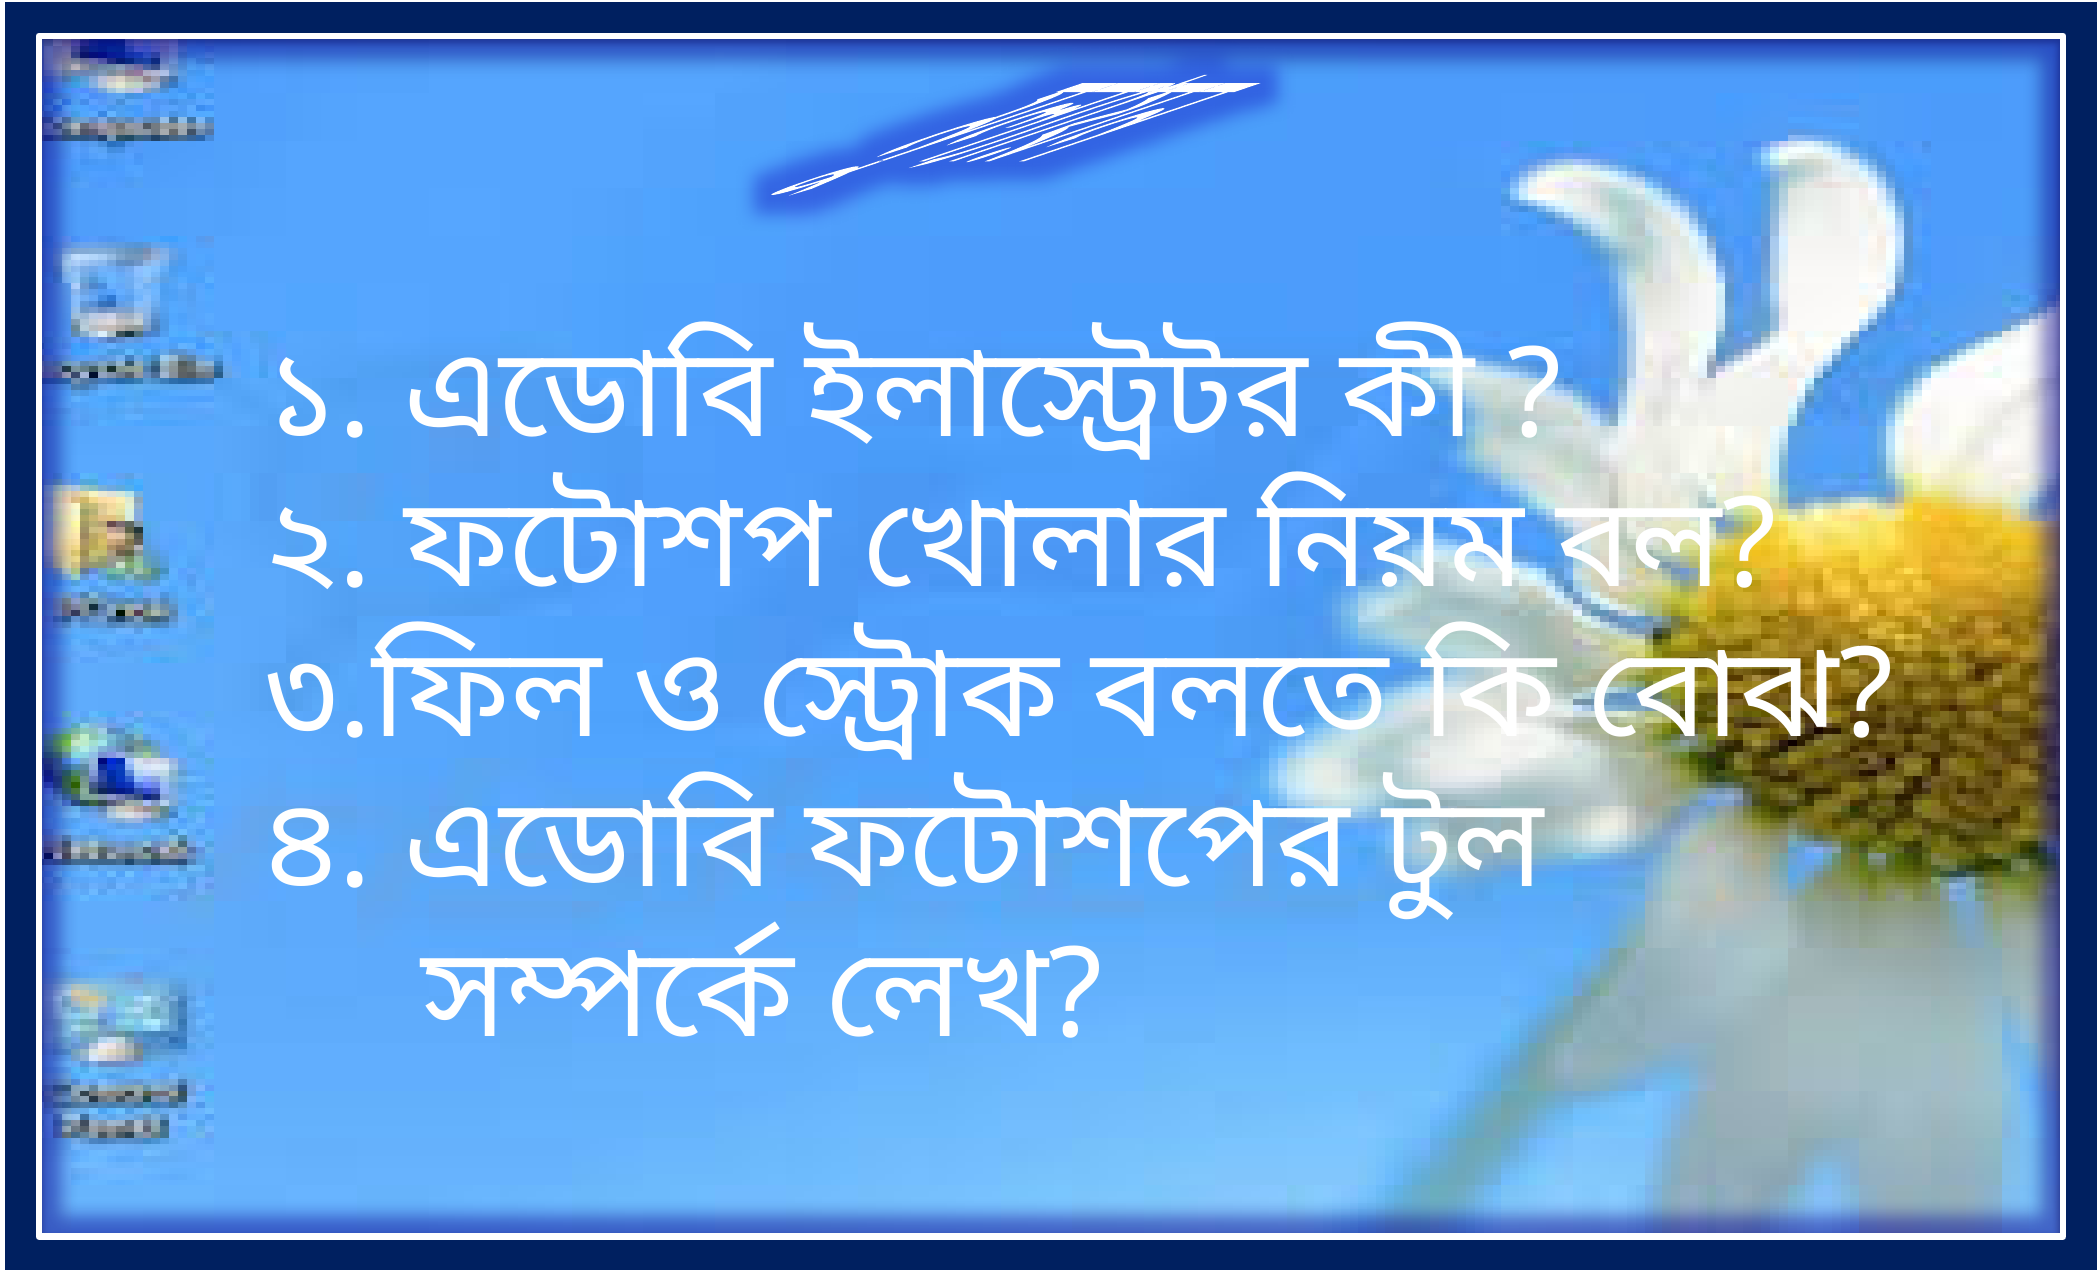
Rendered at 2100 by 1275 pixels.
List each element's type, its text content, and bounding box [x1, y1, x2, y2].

text_box মুল্যায়ন [771, 74, 1261, 196]
picture [63, 60, 2040, 1213]
text_box [0, 0, 2100, 1275]
text_box ১. এডোবি ইলাস্ট্রেটর কী ? ২. ফটোশপ খোলার নিয়ম বল? ৩.ফিল ও স্ট্রোক বলতে কি বোঝ? ৪. এডোবি ফটোশপের টুল সম্পর্কে লেখ? [249, 303, 1913, 1069]
